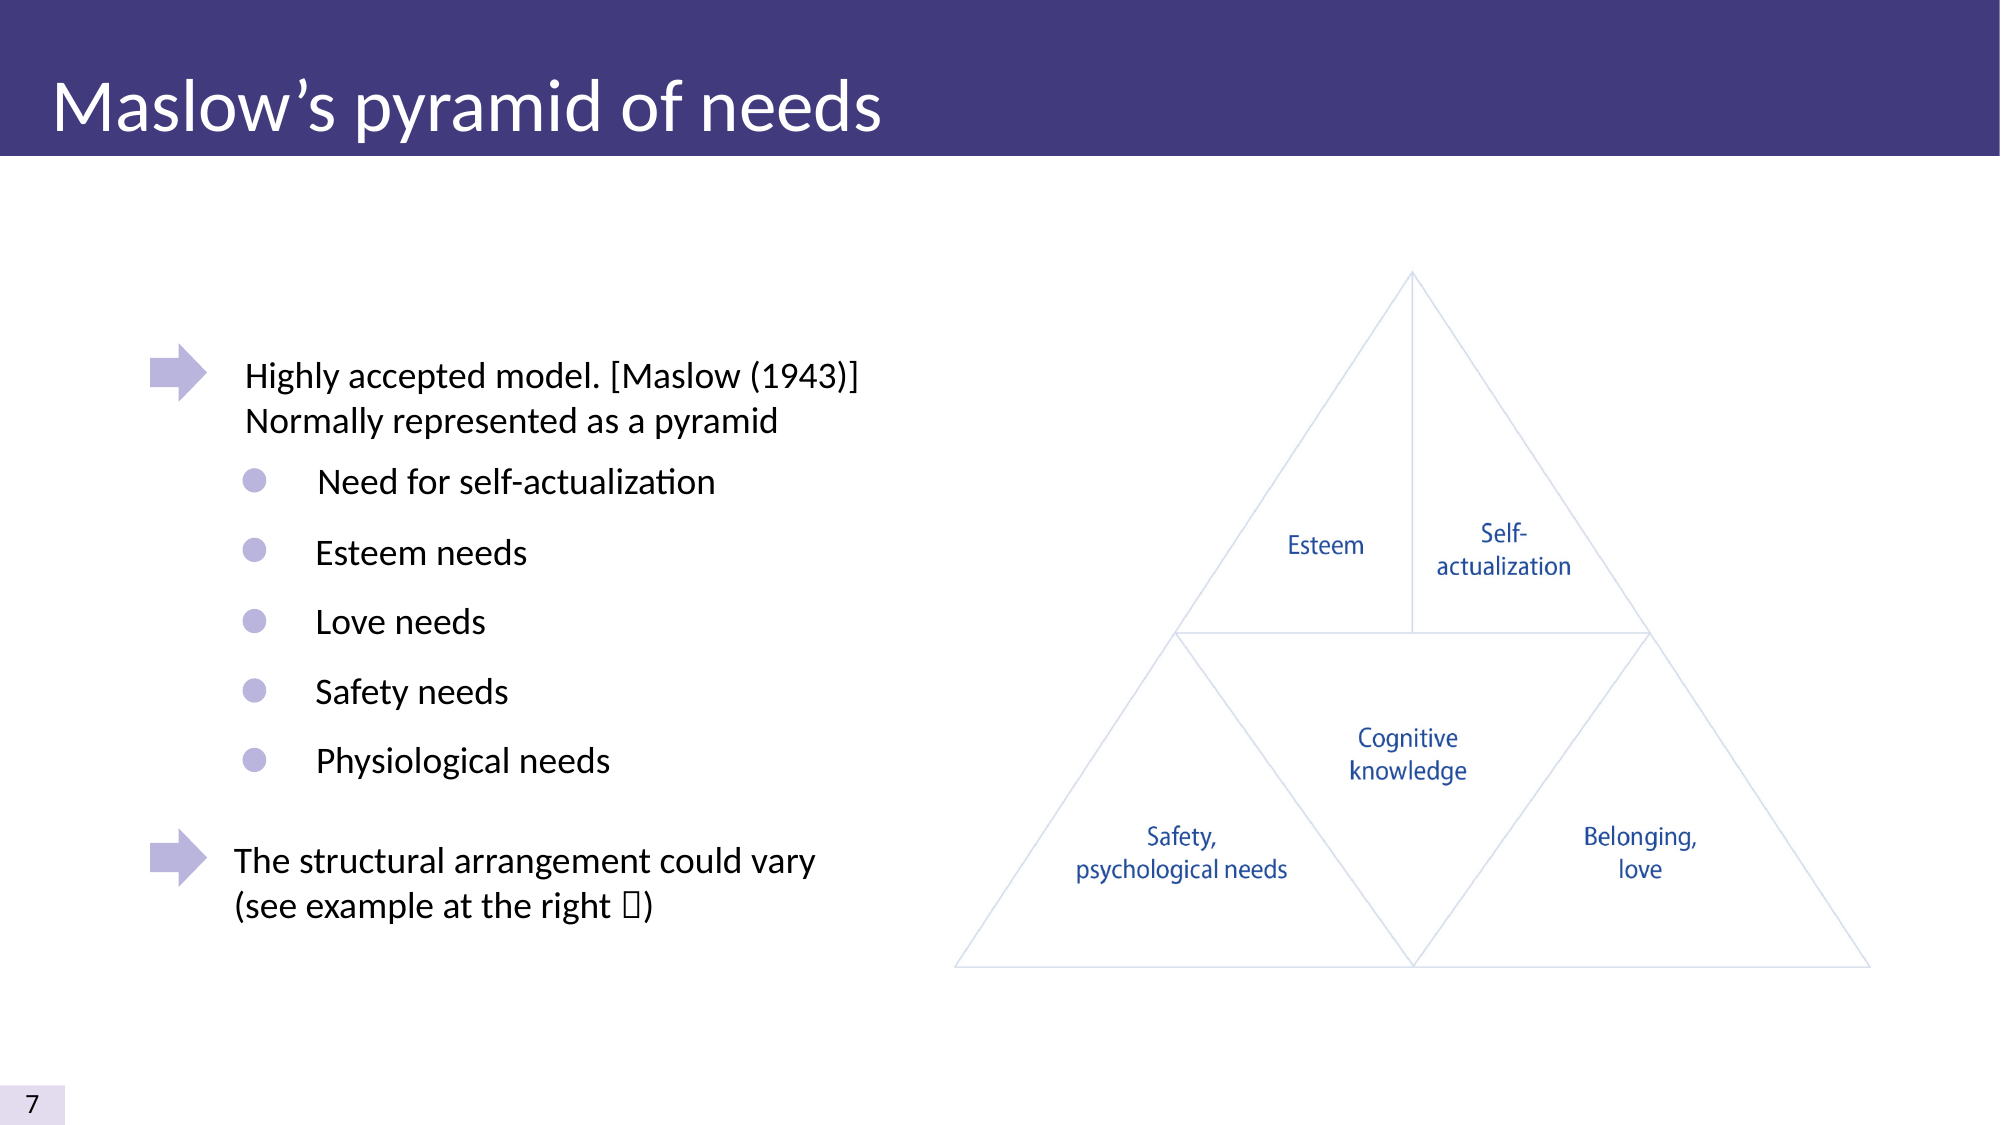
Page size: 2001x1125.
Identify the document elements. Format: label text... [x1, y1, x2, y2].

text_box [241, 607, 268, 635]
text_box [241, 467, 268, 494]
text_box [0, 0, 2000, 157]
text_box Maslow’s pyramid of needs [37, 48, 899, 154]
text_box [149, 825, 209, 890]
text_box Love needs [300, 589, 502, 649]
text_box Safety needs [300, 660, 525, 720]
text_box 7 [0, 1084, 66, 1125]
text_box [149, 340, 209, 405]
text_box Esteem needs [300, 520, 543, 581]
text_box Physiological needs [301, 728, 626, 789]
text_box The structural arrangement could vary (see example at the right ) [219, 828, 832, 933]
text_box [241, 746, 268, 774]
text_box Need for self-actualization [302, 449, 732, 510]
text_box Highly accepted model. [Maslow (1943)] Normally represented as a pyramid [230, 343, 875, 448]
picture [910, 223, 1918, 1019]
text_box [241, 677, 268, 704]
text_box [241, 536, 268, 564]
